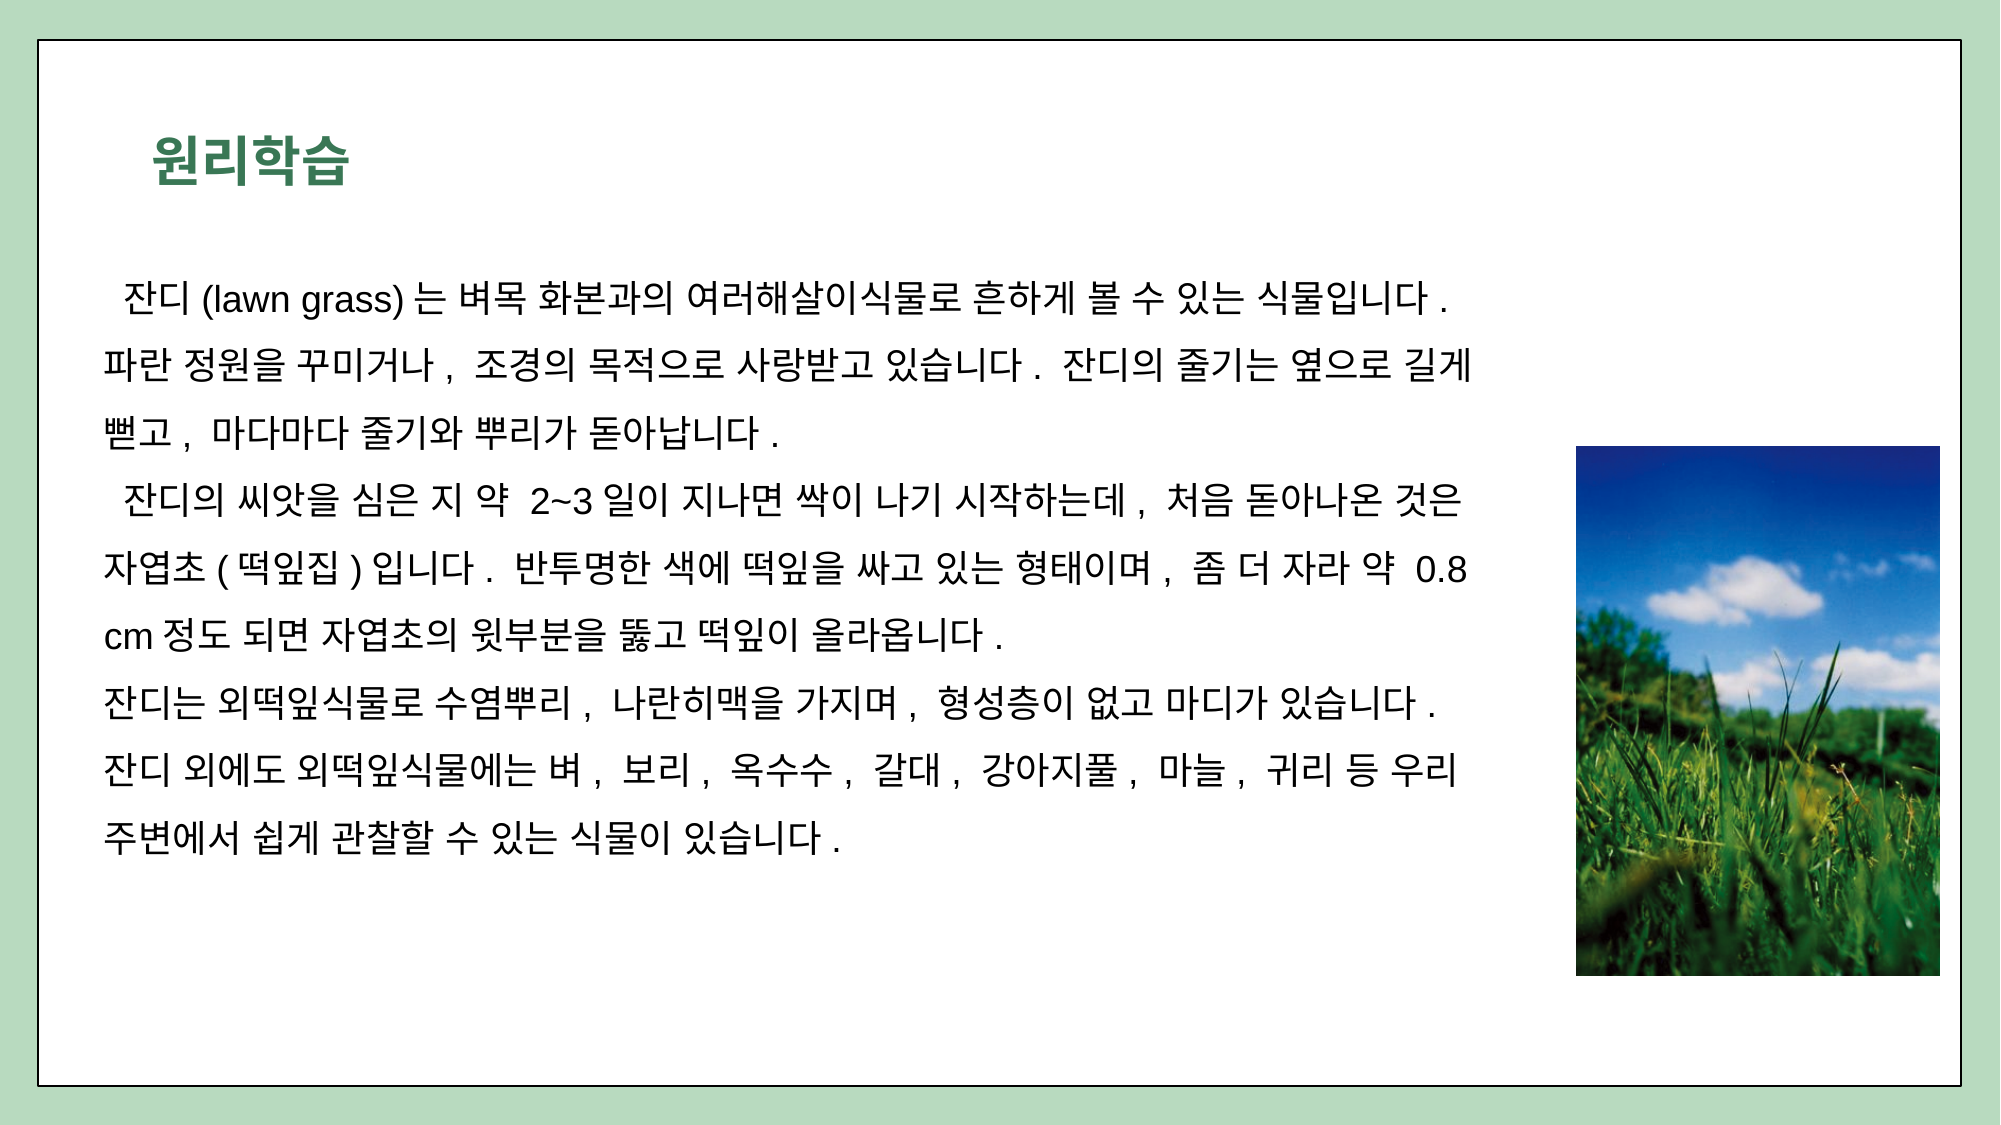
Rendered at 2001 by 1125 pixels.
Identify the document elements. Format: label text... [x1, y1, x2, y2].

picture [1575, 446, 1941, 977]
text_box 잔디(lawn grass)는 벼목 화본과의 여러해살이식물로 흔하게 볼 수 있는 식물입니다. 파란 정원을 꾸미거나, 조경의 목적으로 사랑받고 있습니다. 잔디의 줄기는 옆으로 길게 뻗고, 마다마다 줄기와 뿌리가 돋아납니다. 잔디의 씨앗을 심은 지 약 2~3일이 지나면 싹이 나기 시작하는데, 처음 돋아나온 것은 자엽초(떡잎집)입니다. 반투명한 색에 떡잎을 싸고 있는 형태이며, 좀 더 자라 약 0.8 cm정도 되면 자엽초의 윗부분을 뚫고 떡잎이 올라옵니다. 잔디는 외떡잎식물로 수염뿌리, 나란히맥을 가지며, 형성층이 없고 마디가 있습니다. 잔디 외에도 외떡잎식물에는 벼, 보리, 옥수수, 갈대, 강아지풀, 마늘, 귀리 등 우리 주변에서 쉽게 관찰할 수 있는 식물이 있습니다. [89, 244, 1535, 867]
text_box 원리학습 [136, 112, 443, 185]
